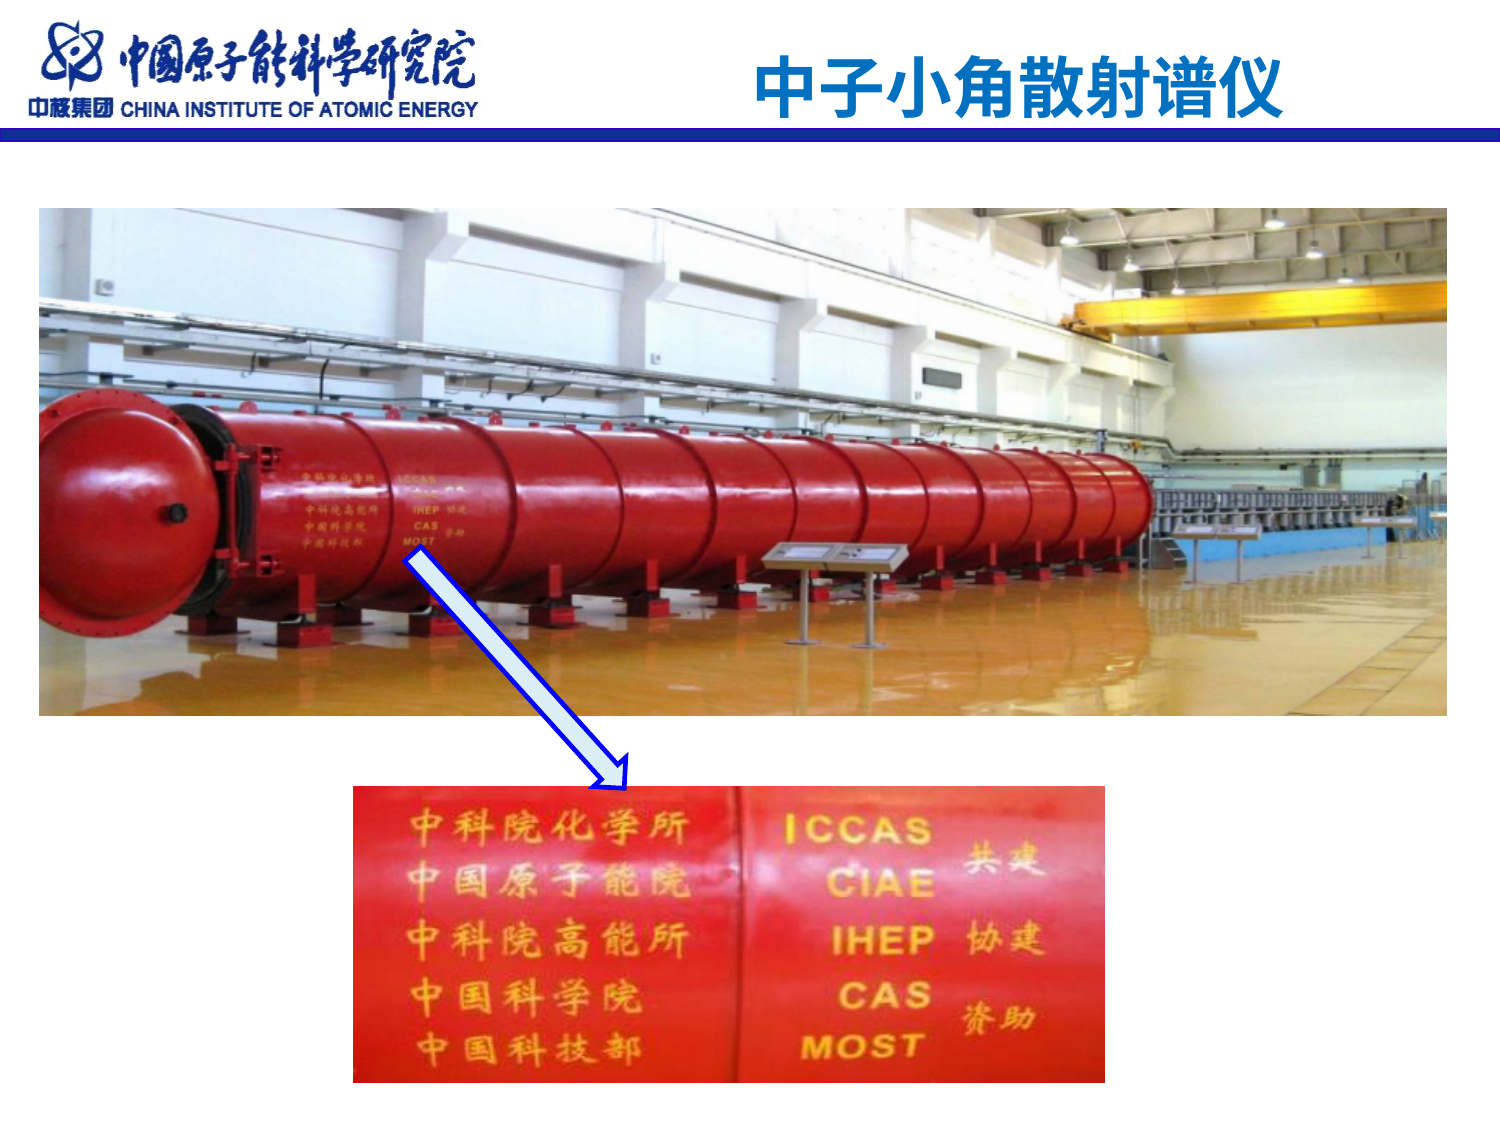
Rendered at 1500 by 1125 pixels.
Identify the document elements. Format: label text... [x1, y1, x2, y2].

text_box 中子小角散射谱仪 [608, 38, 1429, 142]
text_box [39, 207, 1448, 1083]
picture [0, 0, 516, 176]
